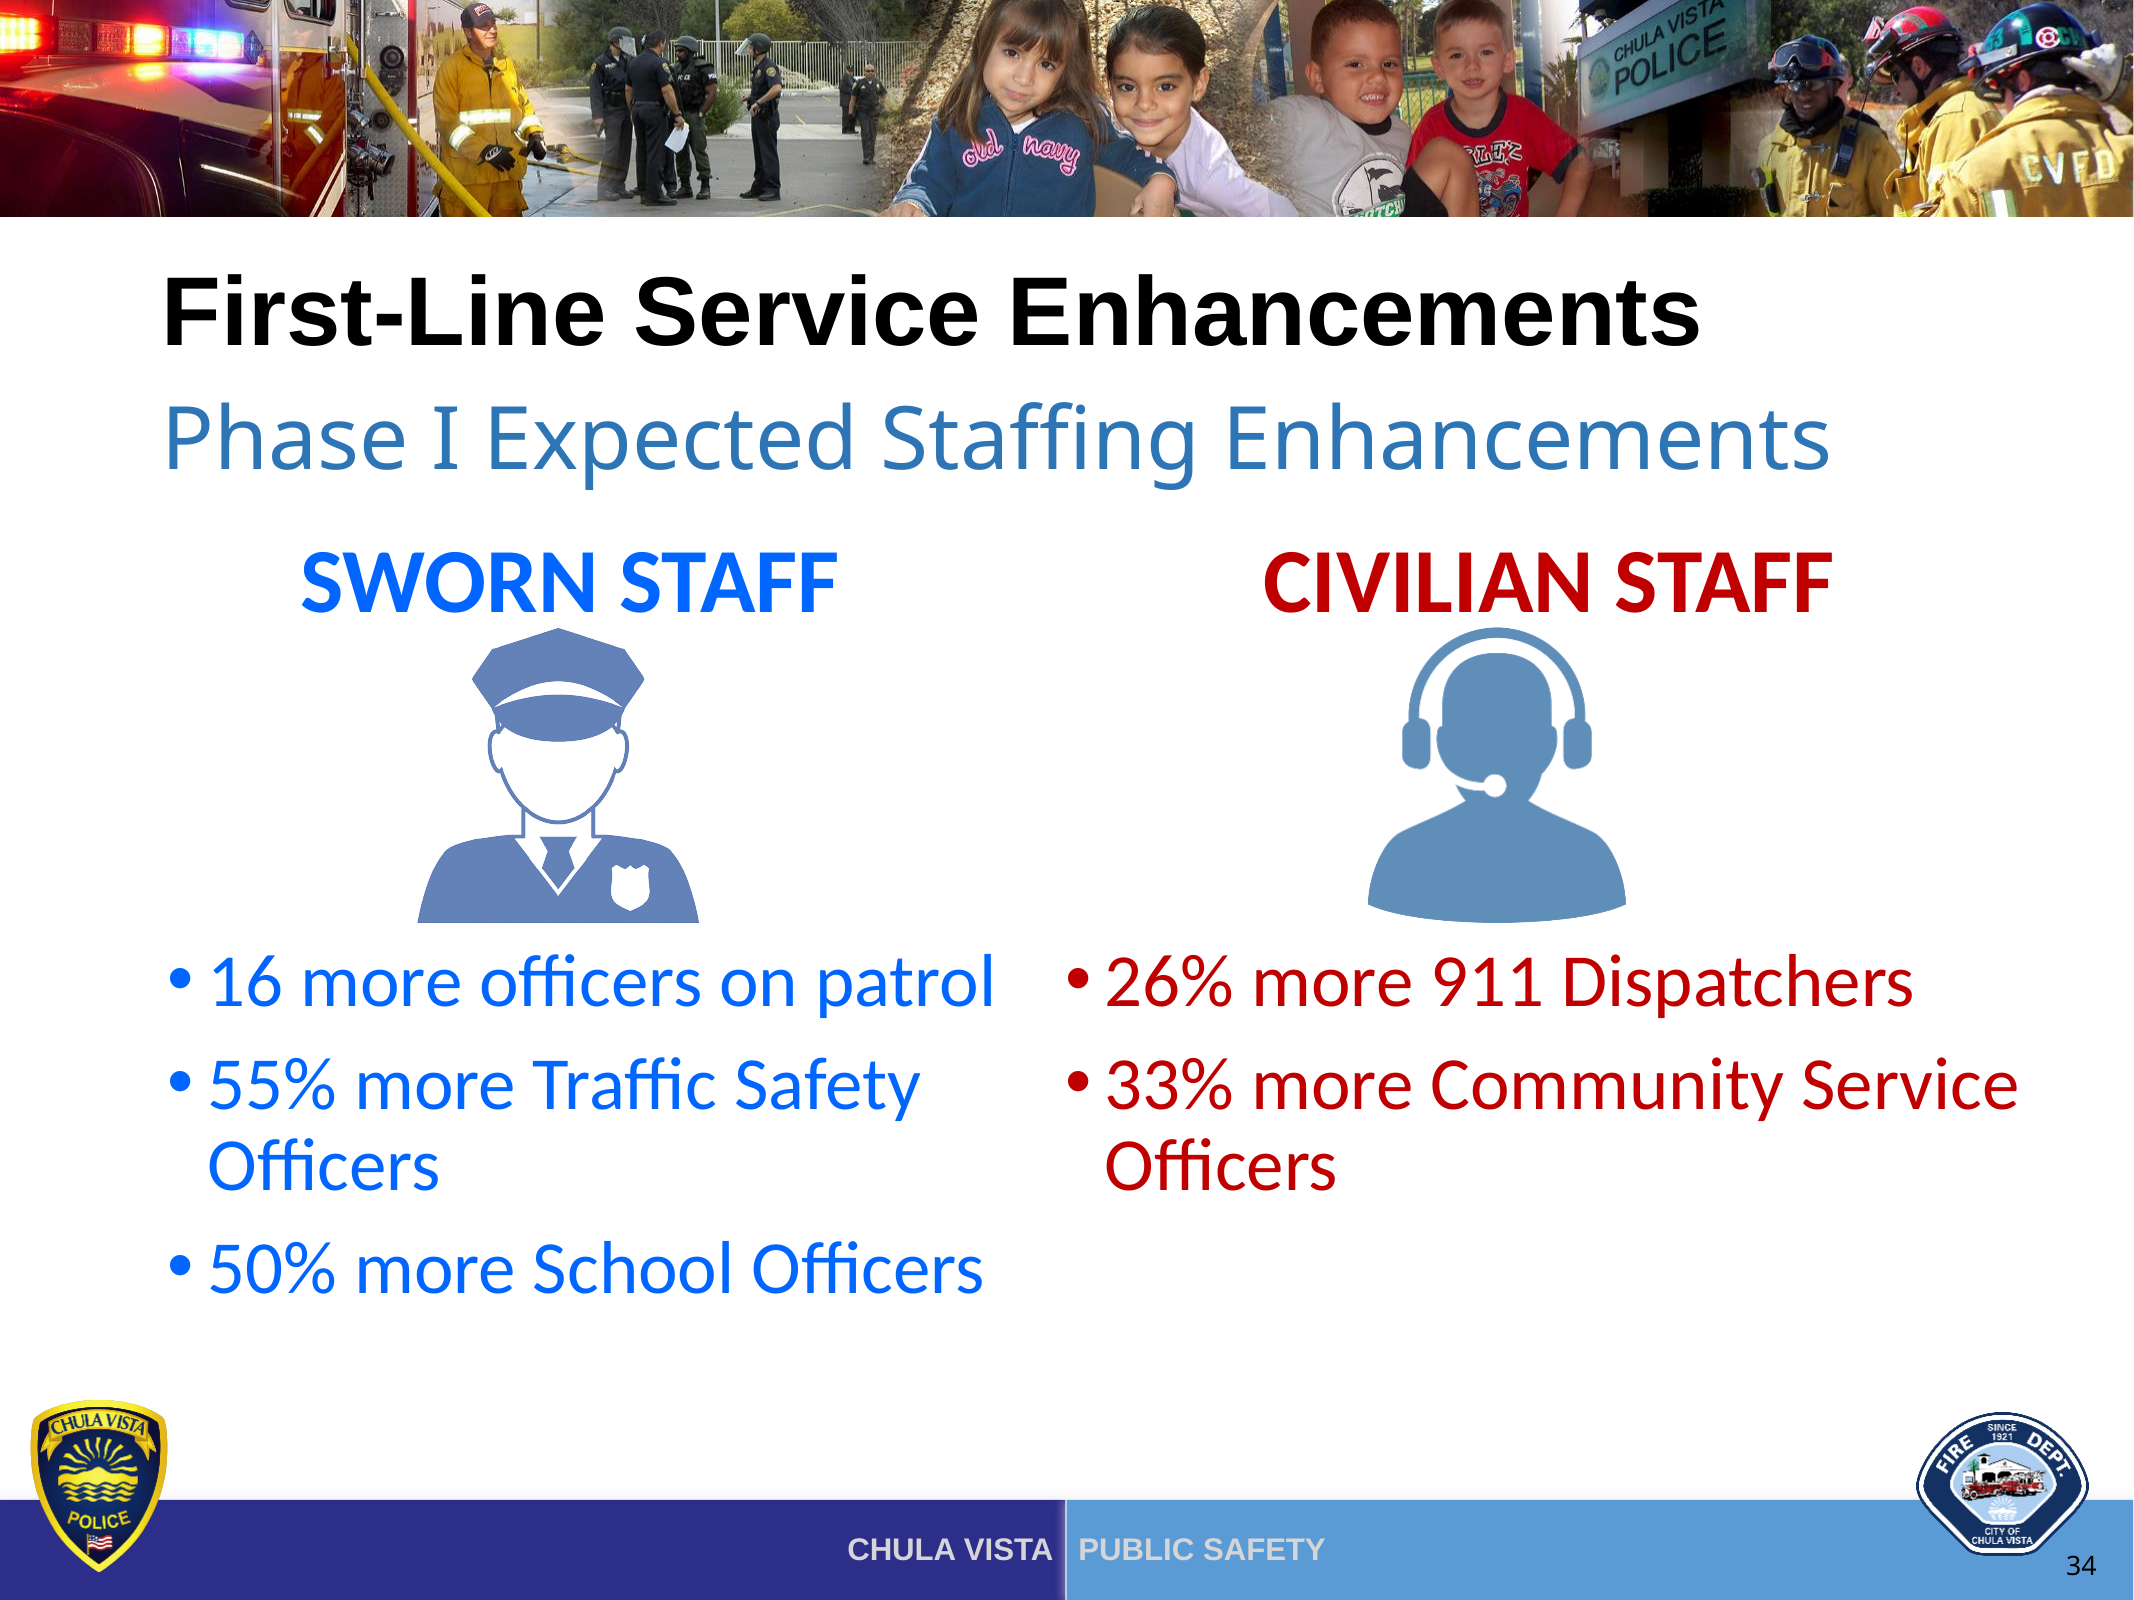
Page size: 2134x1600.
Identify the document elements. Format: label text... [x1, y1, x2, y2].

picture [29, 1399, 169, 1573]
picture [1361, 624, 1632, 930]
picture [1916, 1412, 2089, 1556]
list CIVILIAN STAFF 26% more 911 Dispatchers 33% more Community Service Officers [1050, 525, 2050, 1412]
picture [0, 0, 2134, 217]
text_box Phase I Expected Staffing Enhancements [146, 374, 2017, 495]
list SWORN STAFF 16 more officers on patrol 55% more Traffic Safety Officers 50% more School Officers [116, 525, 1024, 1412]
title First-Line Service Enhancements [146, 233, 1987, 374]
picture [399, 624, 712, 930]
